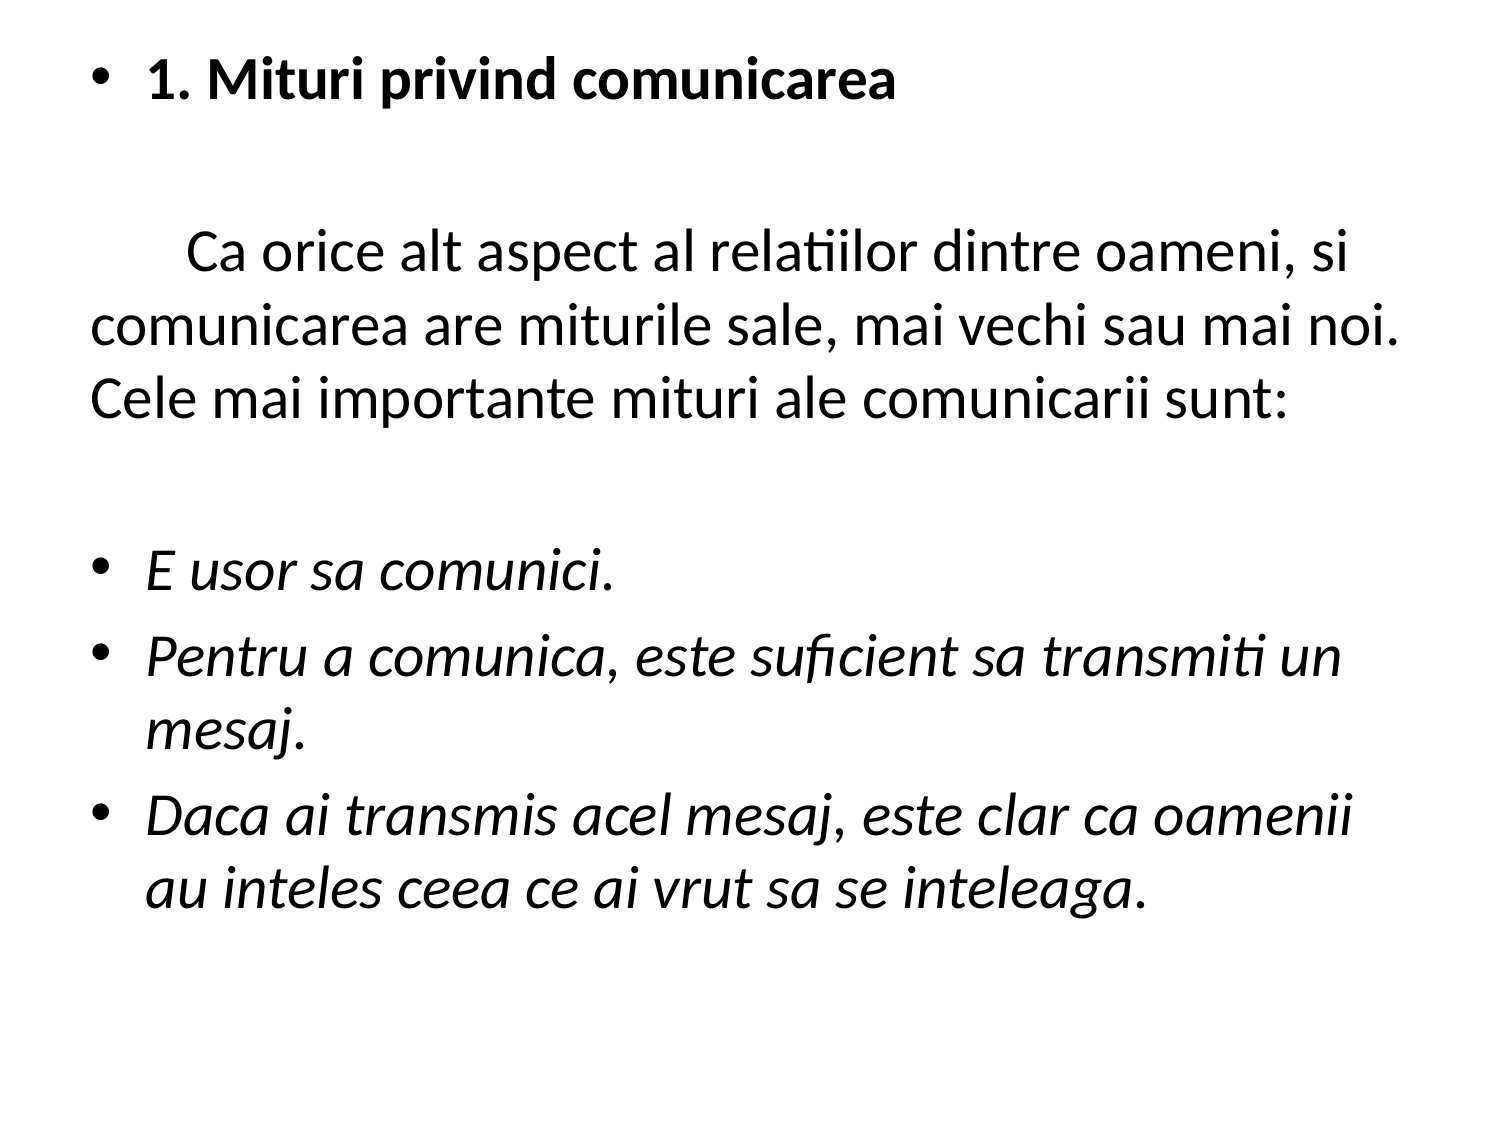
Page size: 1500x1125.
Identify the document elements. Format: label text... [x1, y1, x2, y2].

list 1. Mituri privind comunicarea Ca orice alt aspect al relatiilor dintre oameni, si comunicarea are miturile sale, mai vechi sau mai noi. Cele mai importante mituri ale comunicarii sunt: E usor sa comunici. Pentru a comunica, este suficient sa transmiti un mesaj. Daca ai transmis acel mesaj, este clar ca oamenii au inteles ceea ce ai vrut sa se inteleaga. [75, 30, 1425, 1005]
